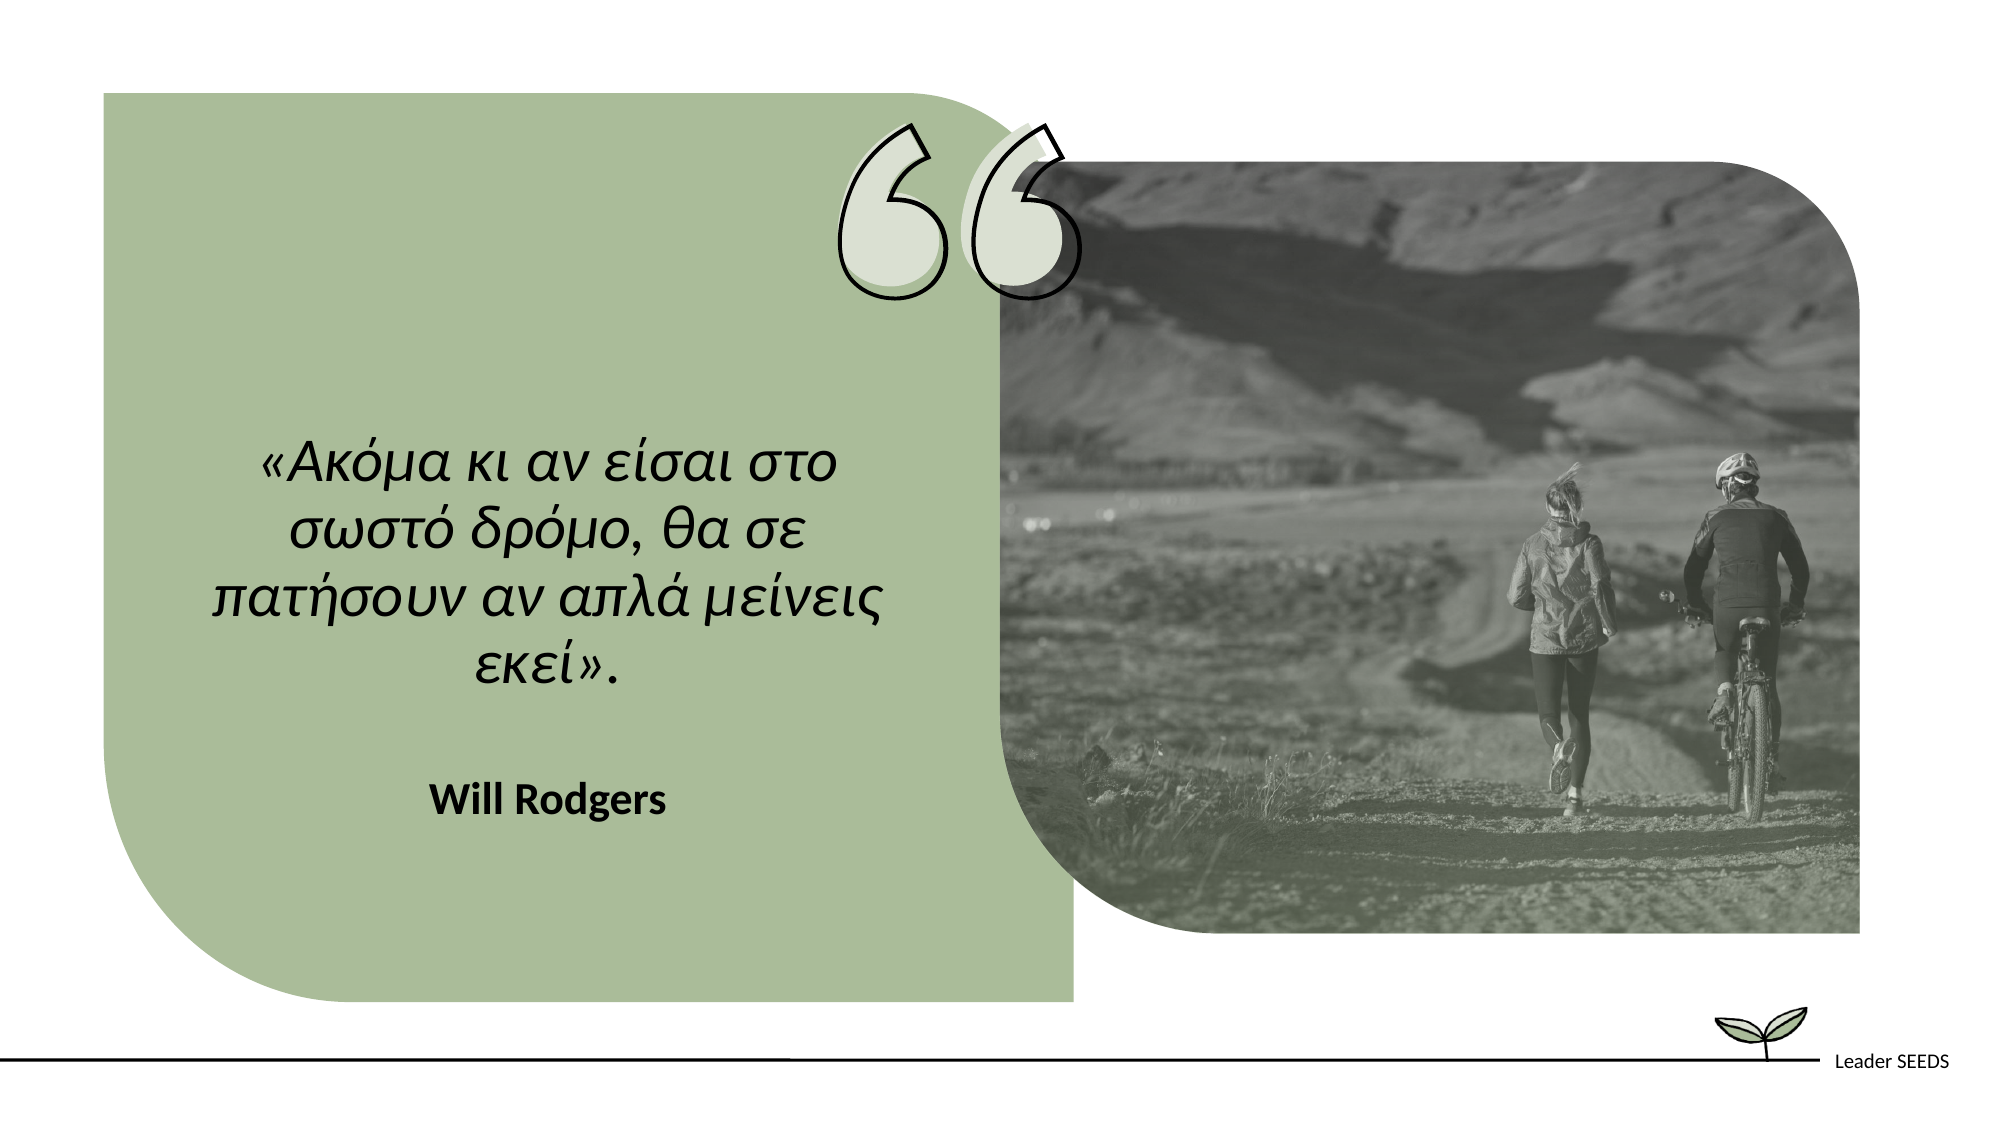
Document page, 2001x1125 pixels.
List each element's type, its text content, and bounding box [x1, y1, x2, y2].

text_box Will Rodgers [288, 761, 808, 845]
picture [999, 161, 1860, 934]
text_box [837, 122, 1082, 301]
list «Ακόμα κι αν είσαι στο σωστό δρόμο, θα σε πατήσουν αν απλά μείνεις εκεί». [164, 250, 932, 875]
